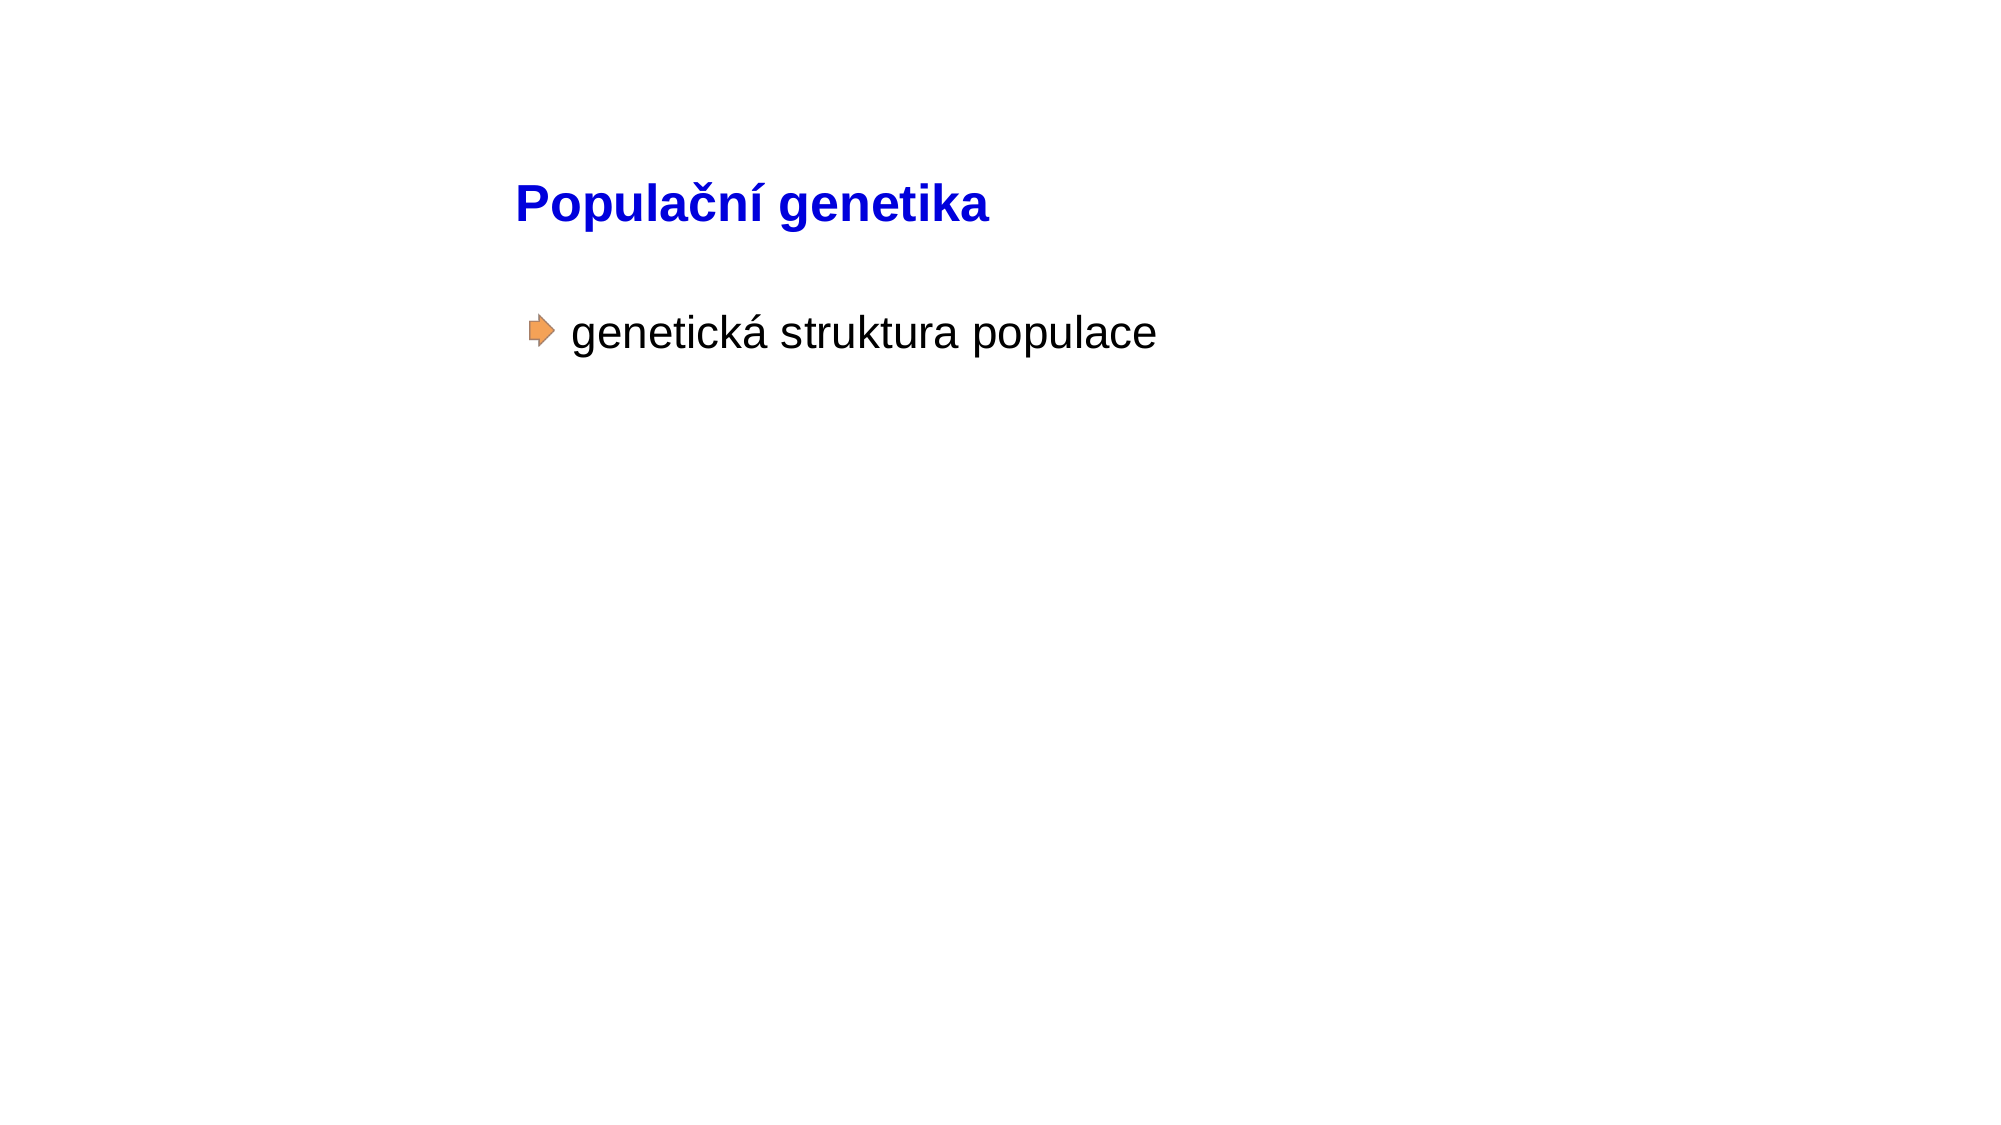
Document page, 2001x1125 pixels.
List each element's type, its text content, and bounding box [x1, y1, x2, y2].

title Populační genetika [515, 148, 1674, 290]
list genetická struktura populace [527, 302, 1675, 1035]
picture [527, 313, 556, 347]
